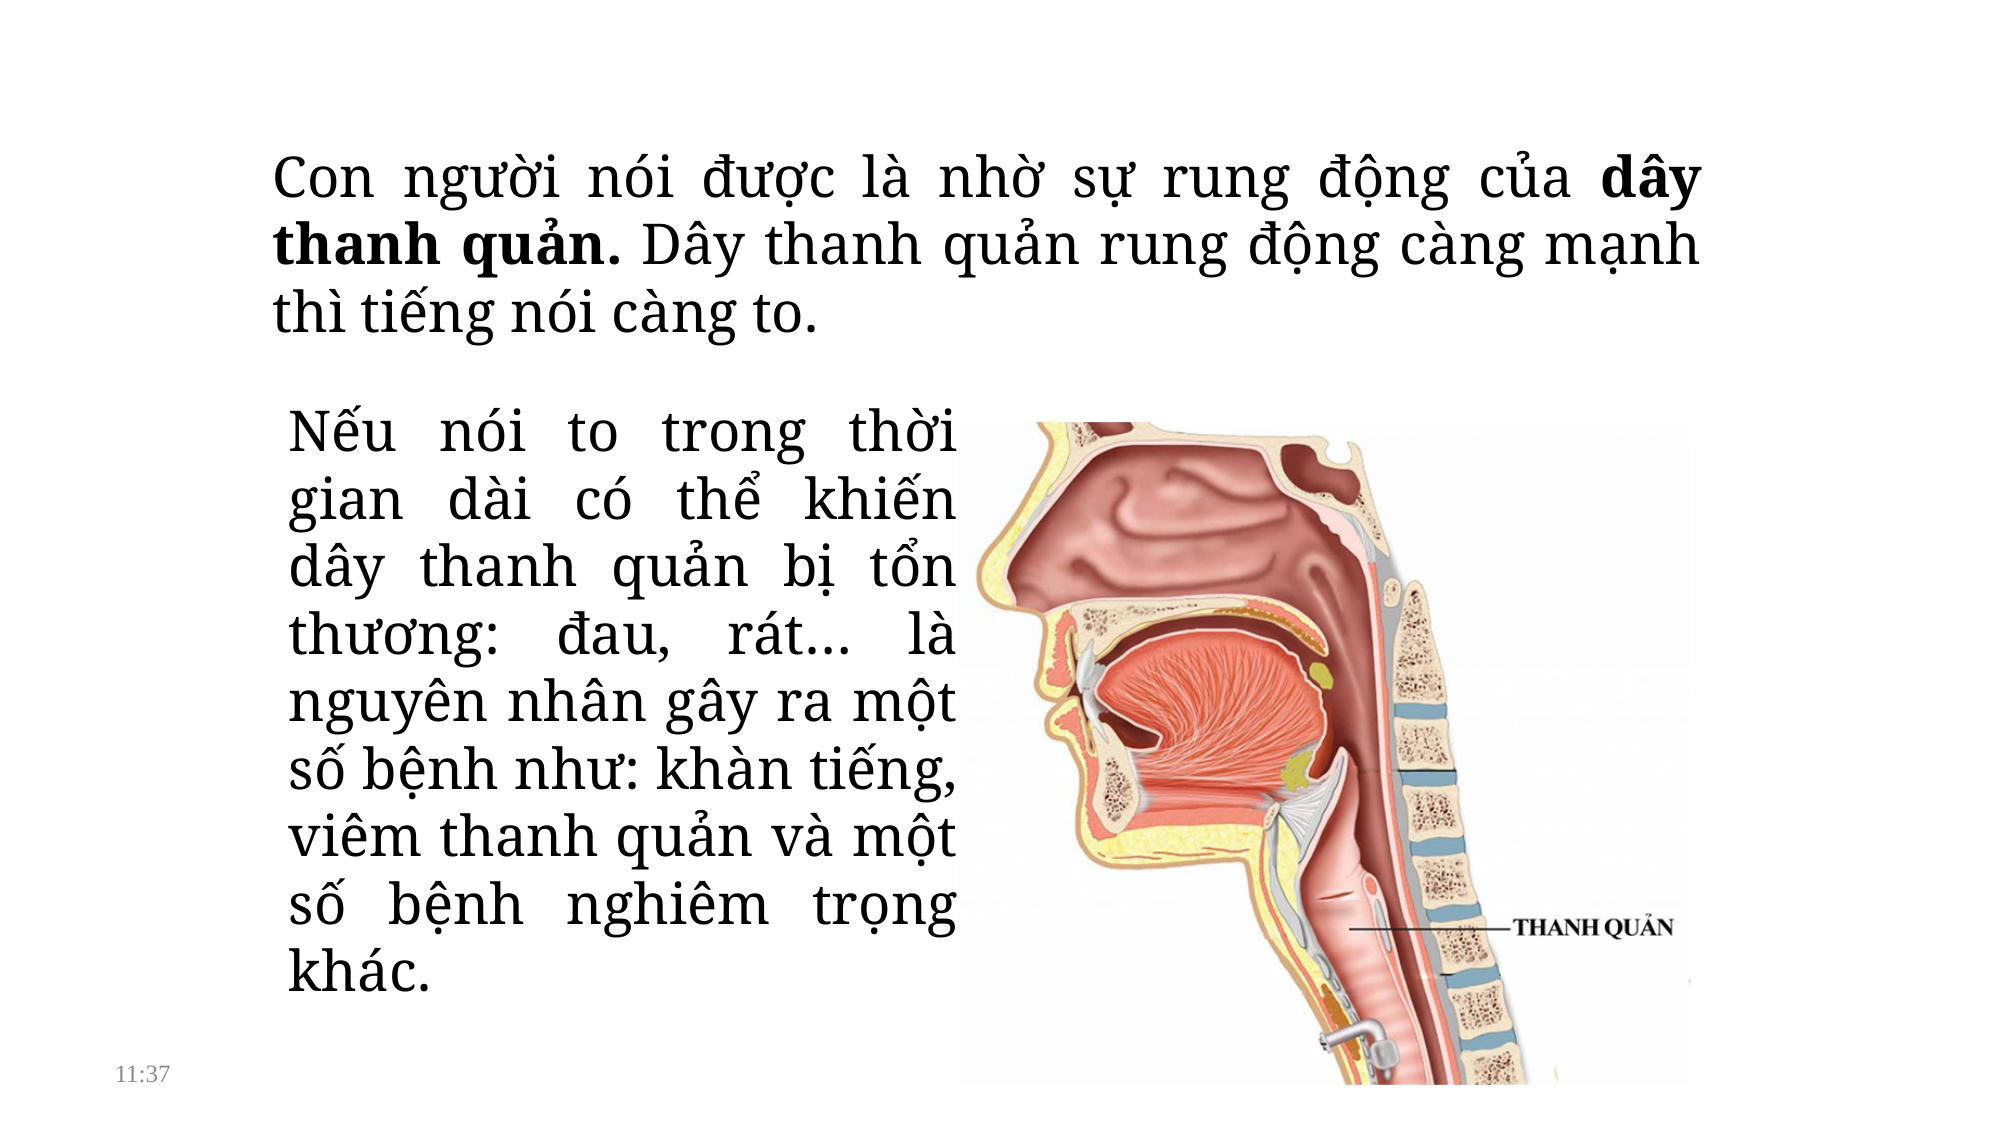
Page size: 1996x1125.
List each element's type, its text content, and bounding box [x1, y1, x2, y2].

text_box Nếu nói to trong thời gian dài có thể khiến dây thanh quản bị tổn thương: đau, rát… là nguyên nhân gây ra một số bệnh như: khàn tiếng, viêm thanh quản và một số bệnh nghiêm trọng khác. [274, 387, 973, 1011]
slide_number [99, 1042, 566, 1103]
text_box Con người nói được là nhờ sự rung động của dây thanh quản. Dây thanh quản rung động càng mạnh thì tiếng nói càng to. [258, 133, 1717, 352]
picture [697, 408, 1784, 1099]
